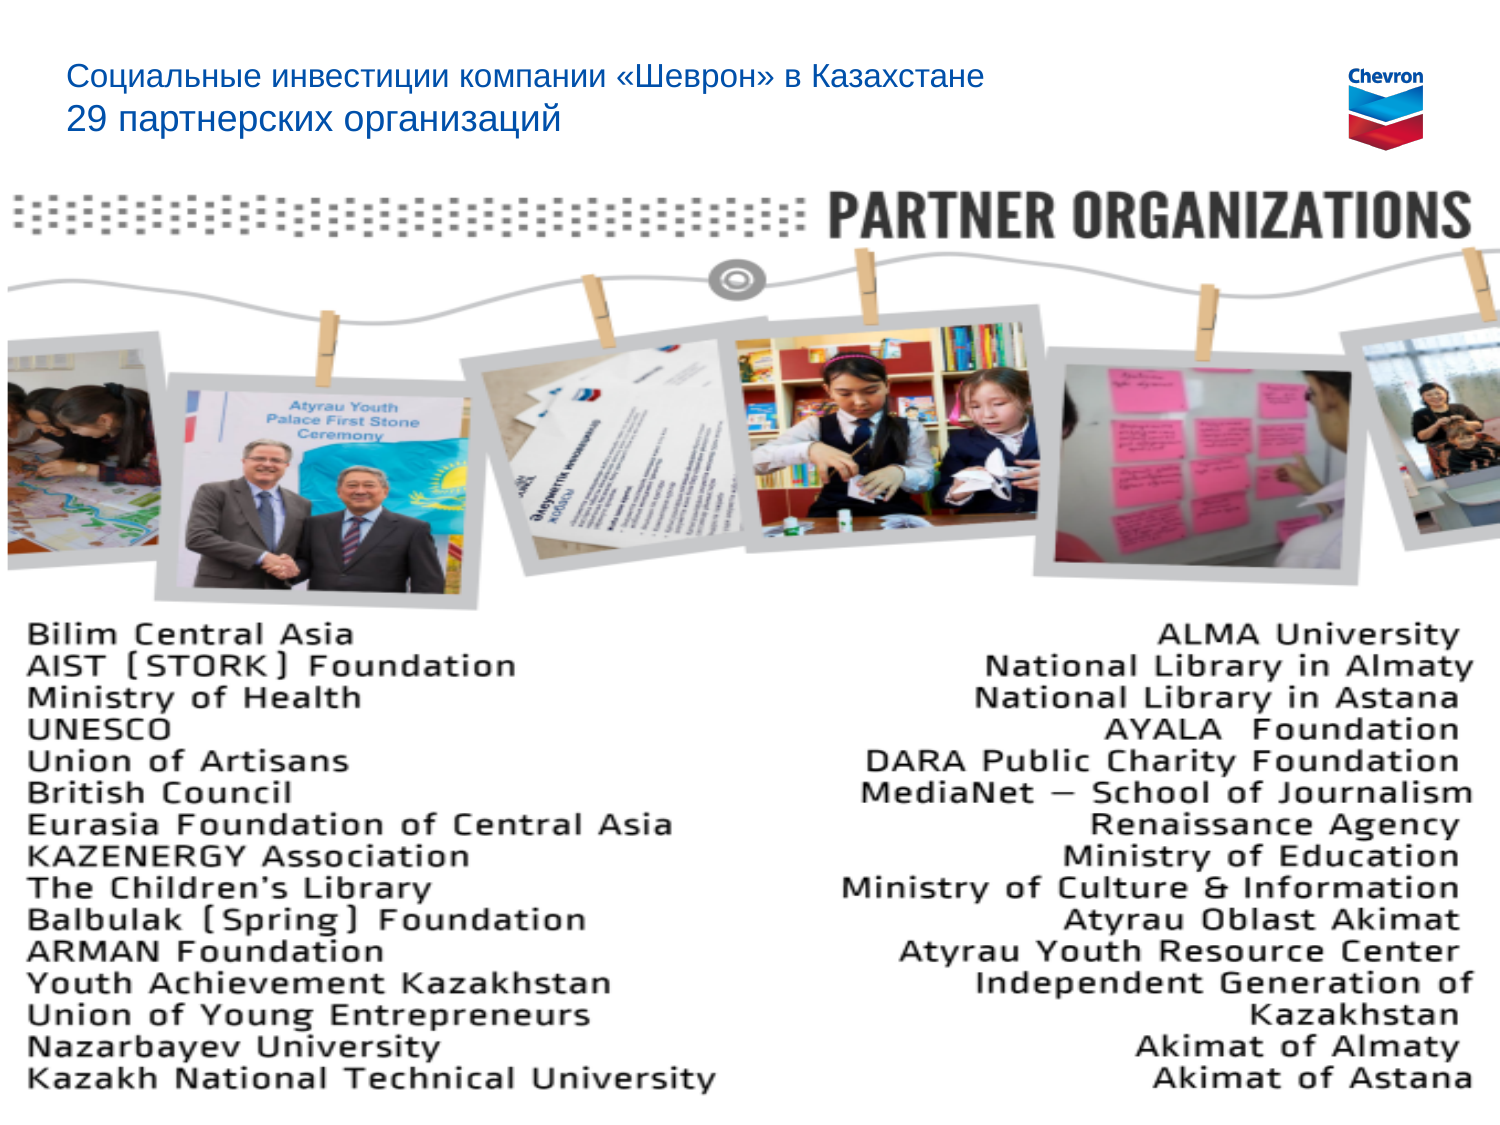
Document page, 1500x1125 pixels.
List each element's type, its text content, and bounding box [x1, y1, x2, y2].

text_box Социальные инвестиции компании «Шеврон» в Казахстане 29 партнерских организаций [66, 54, 1317, 159]
picture [7, 54, 1500, 1125]
